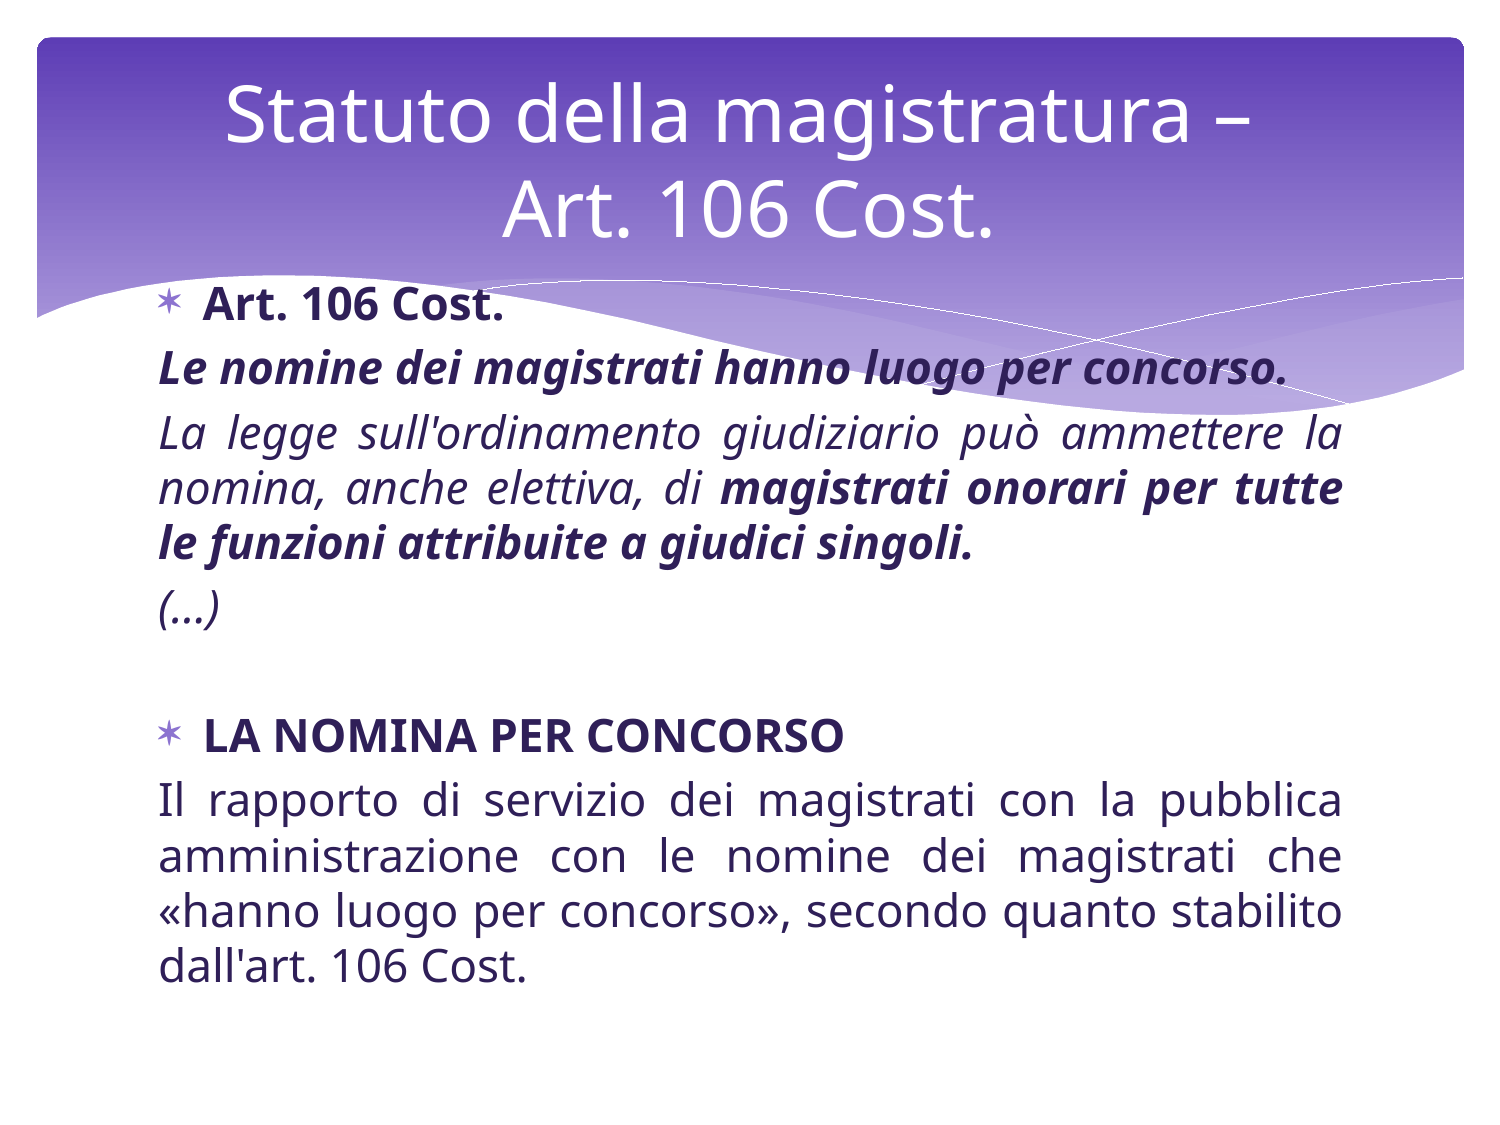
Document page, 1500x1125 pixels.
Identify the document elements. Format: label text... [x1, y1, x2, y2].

list Art. 106 Cost. Le nomine dei magistrati hanno luogo per concorso. La legge sull'ordinamento giudiziario può ammettere la nomina, anche elettiva, di magistrati onorari per tutte le funzioni attribuite a giudici singoli. (…) LA NOMINA PER CONCORSO Il rapporto di servizio dei magistrati con la pubblica amministrazione con le nomine dei magistrati che «hanno luogo per concorso», secondo quanto stabilito dall'art. 106 Cost. [143, 267, 1359, 1005]
title Statuto della magistratura – Art. 106 Cost. [75, 55, 1425, 261]
